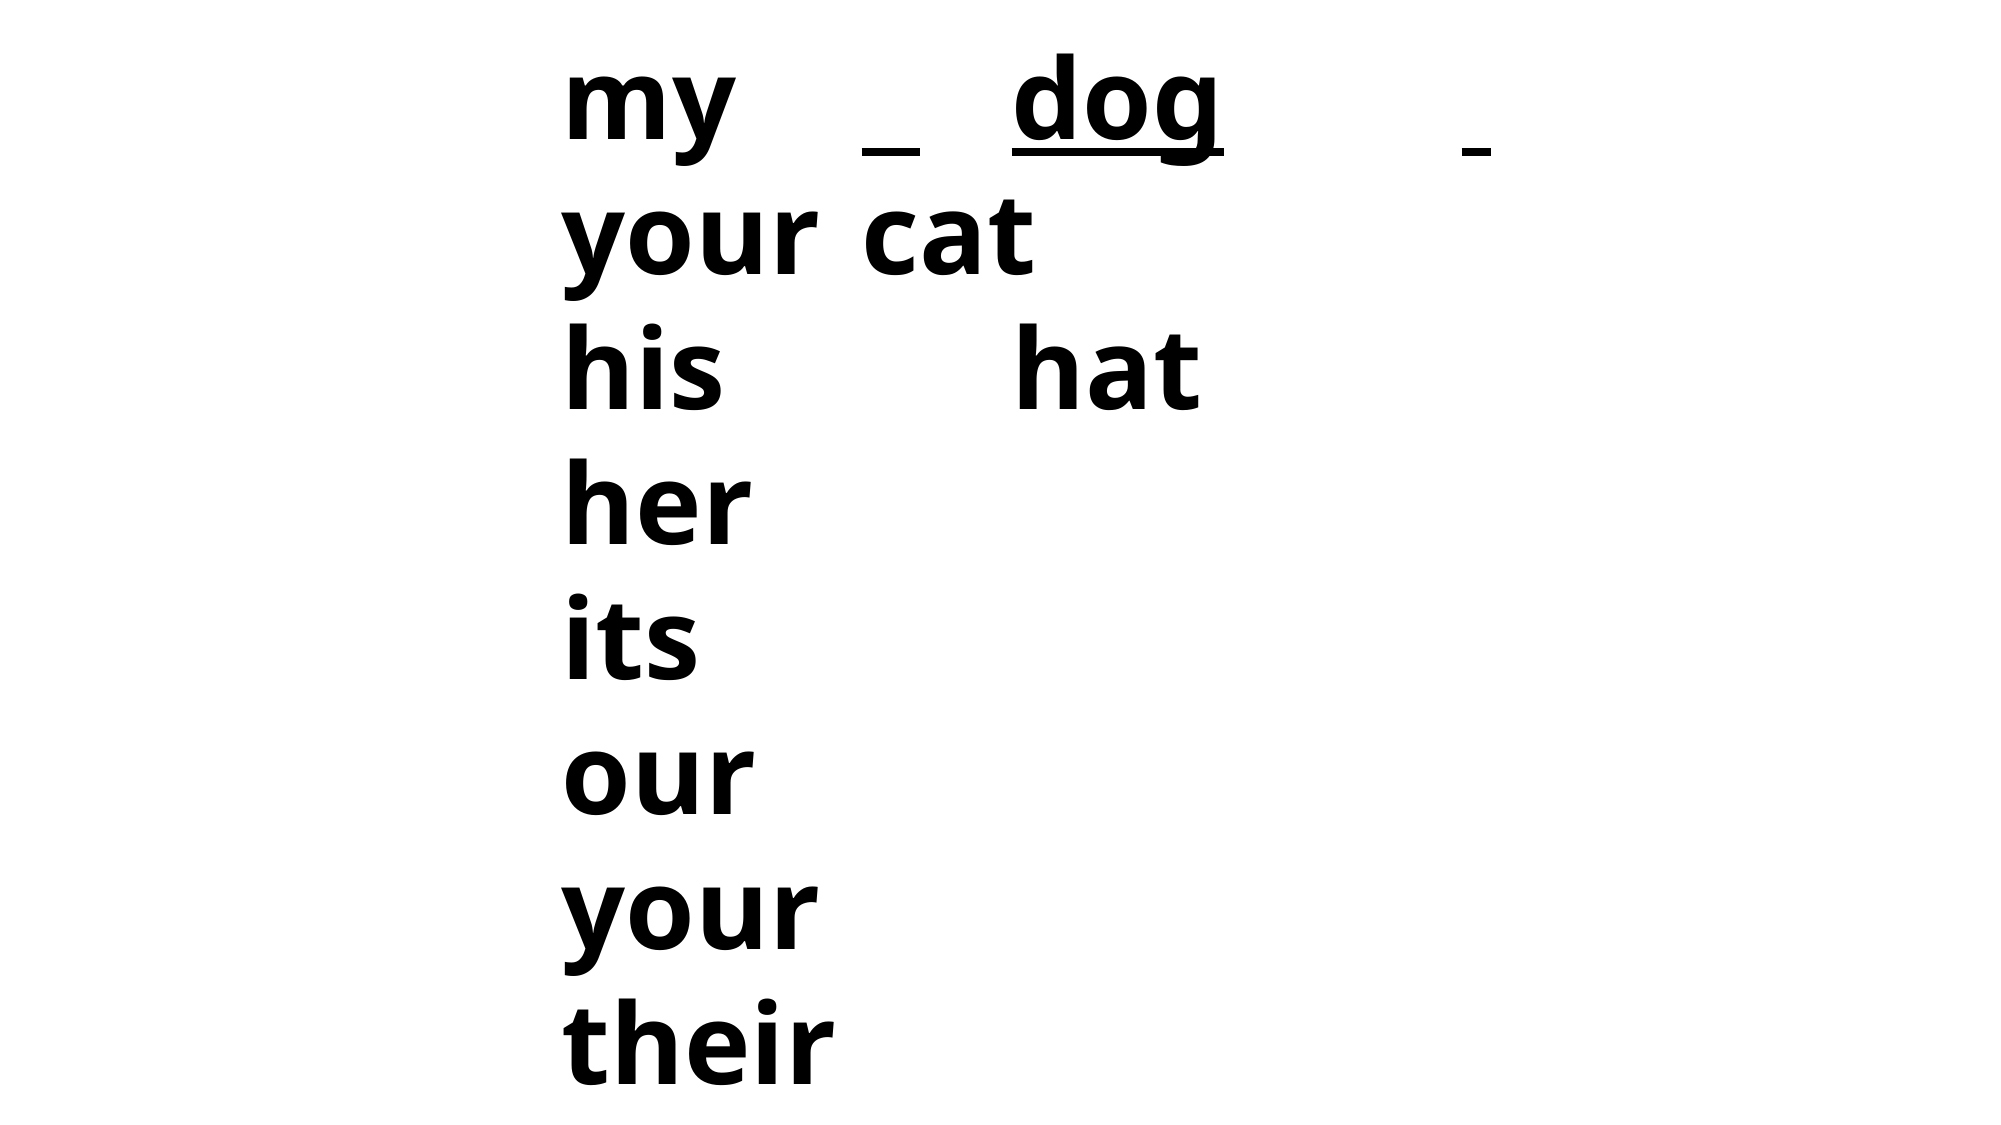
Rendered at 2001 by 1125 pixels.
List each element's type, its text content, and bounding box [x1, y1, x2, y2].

text_box my dog your cat his hat her its our your their [546, 19, 1558, 1114]
